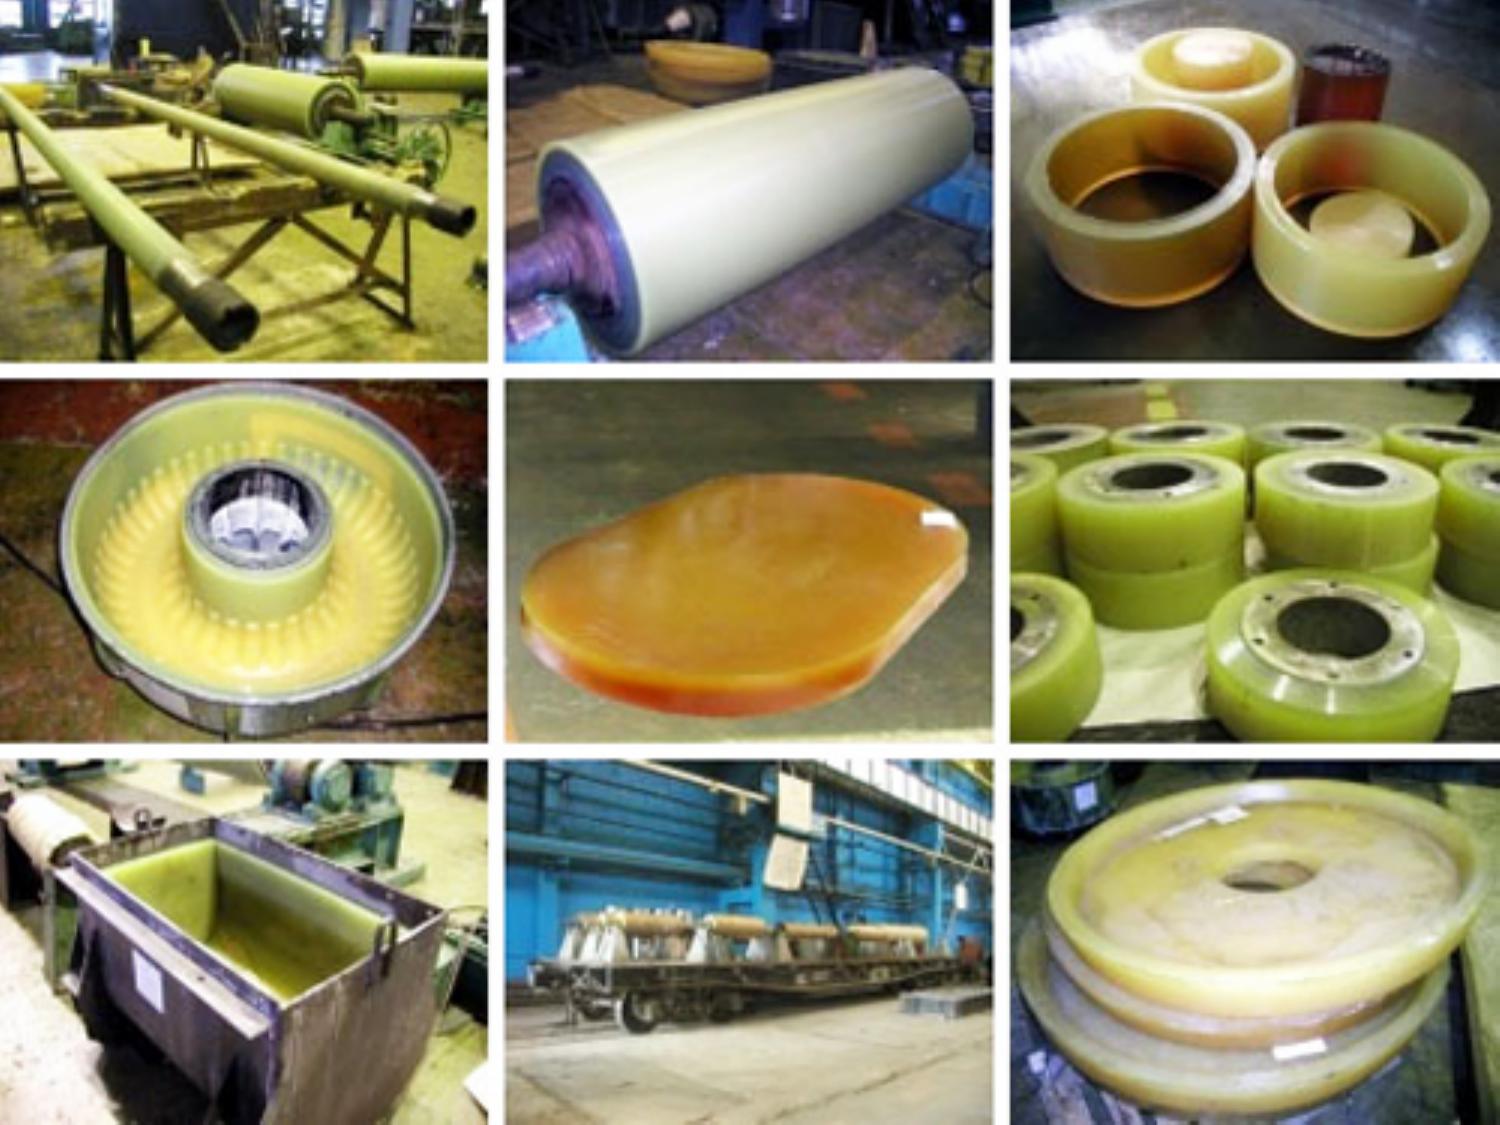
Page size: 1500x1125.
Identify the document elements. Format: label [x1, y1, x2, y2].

list [0, 0, 1500, 1125]
